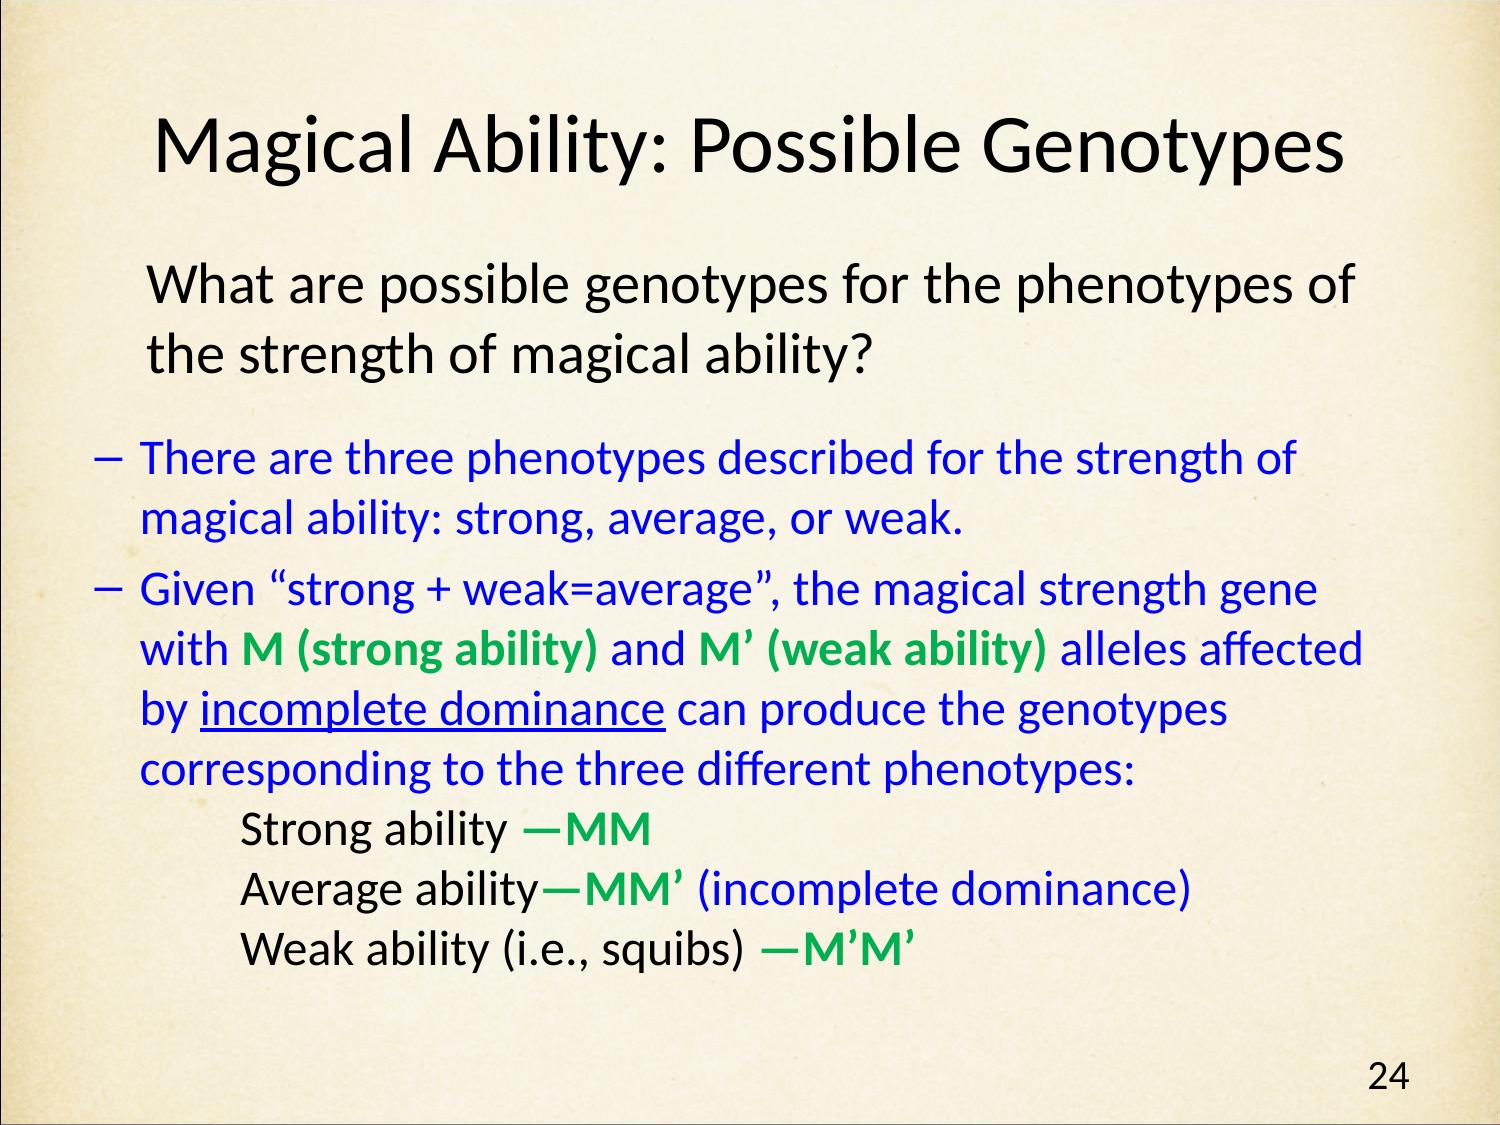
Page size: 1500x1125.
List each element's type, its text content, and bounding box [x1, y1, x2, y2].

slide_number 24 [1074, 1042, 1425, 1103]
picture [0, 0, 1500, 1125]
title Magical Ability: Possible Genotypes [75, 45, 1425, 233]
list What are possible genotypes for the phenotypes of the strength of magical ability? There are three phenotypes described for the strength of magical ability: strong, average, or weak. Given “strong + weak=average”, the magical strength gene with M (strong ability) and M’ (weak ability) alleles affected by incomplete dominance can produce the genotypes corresponding to the three different phenotypes: Strong ability —MM Average ability—MM’ (incomplete dominance) Weak ability (i.e., squibs) —M’M’ [75, 237, 1425, 1005]
